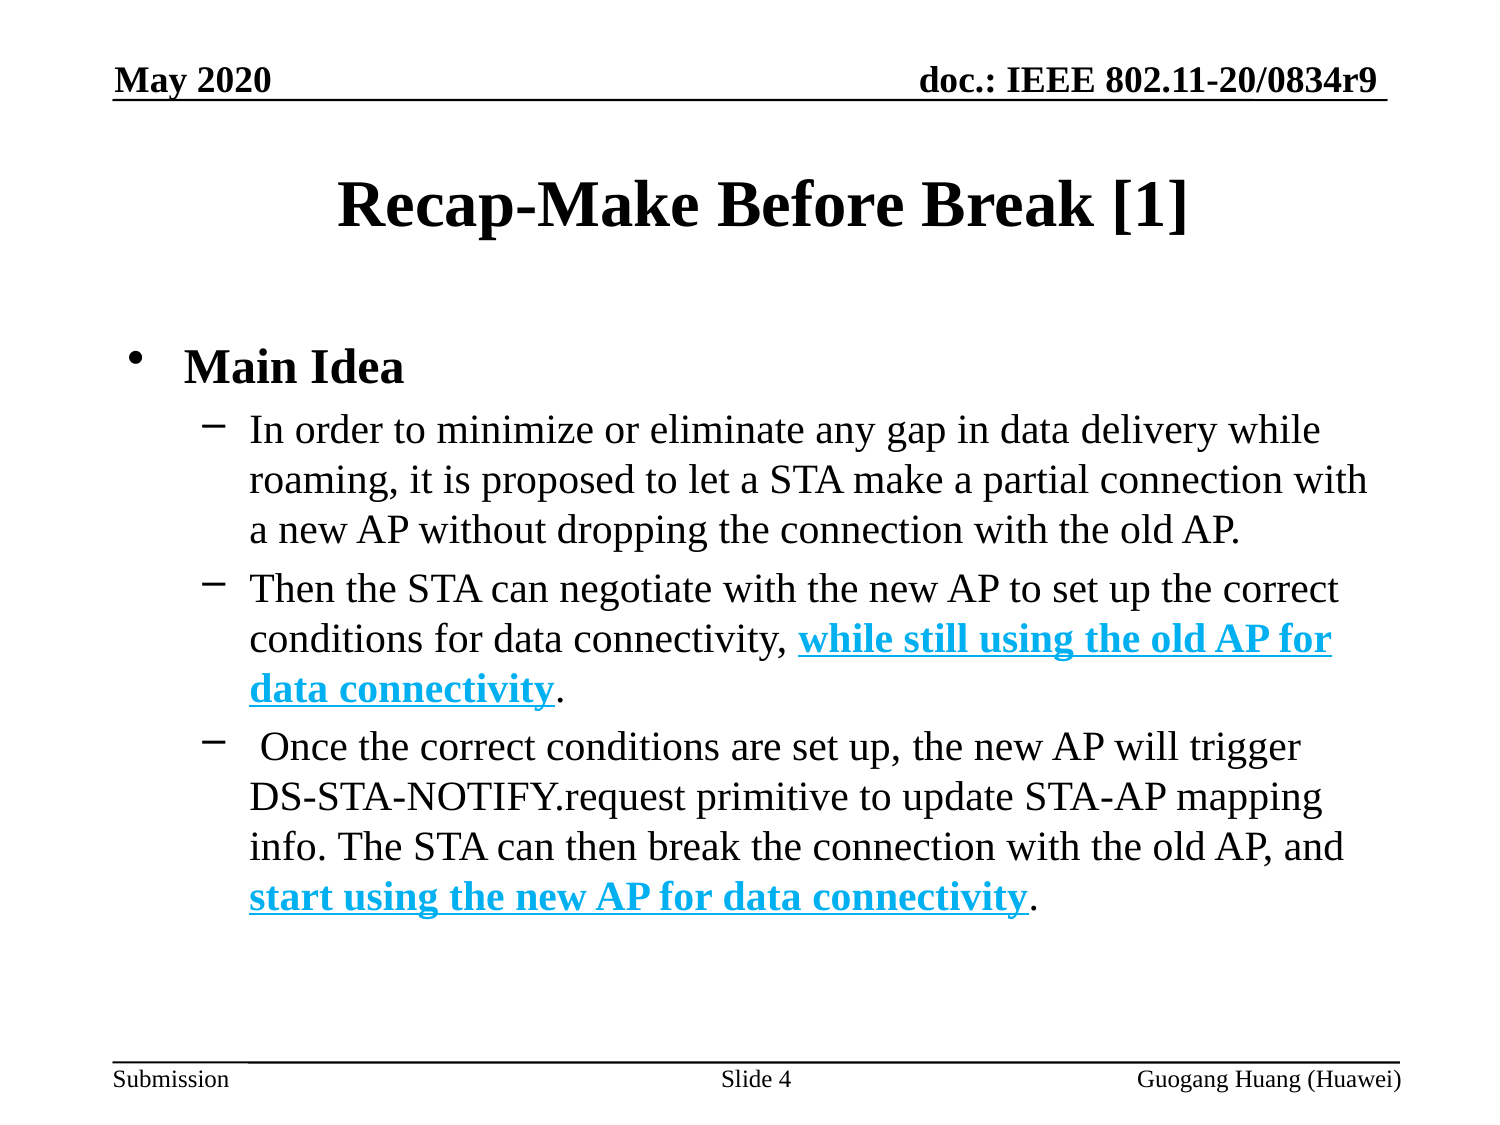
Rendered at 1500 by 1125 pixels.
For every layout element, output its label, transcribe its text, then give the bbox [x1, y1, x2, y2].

footer Guogang Huang (Huawei) [1133, 1061, 1402, 1093]
slide_number Slide 4 [712, 1061, 800, 1093]
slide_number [114, 54, 274, 101]
list Main Idea In order to minimize or eliminate any gap in data delivery while roaming, it is proposed to let a STA make a partial connection with a new AP without dropping the connection with the old AP. Then the STA can negotiate with the new AP to set up the correct conditions for data connectivity, while still using the old AP for data connectivity. Once the correct conditions are set up, the new AP will trigger DS-STA-NOTIFY.request primitive to update STA-AP mapping info. The STA can then break the connection with the old AP, and start using the new AP for data connectivity. [112, 326, 1388, 1002]
text_box Recap-Make Before Break [1] [126, 112, 1402, 288]
